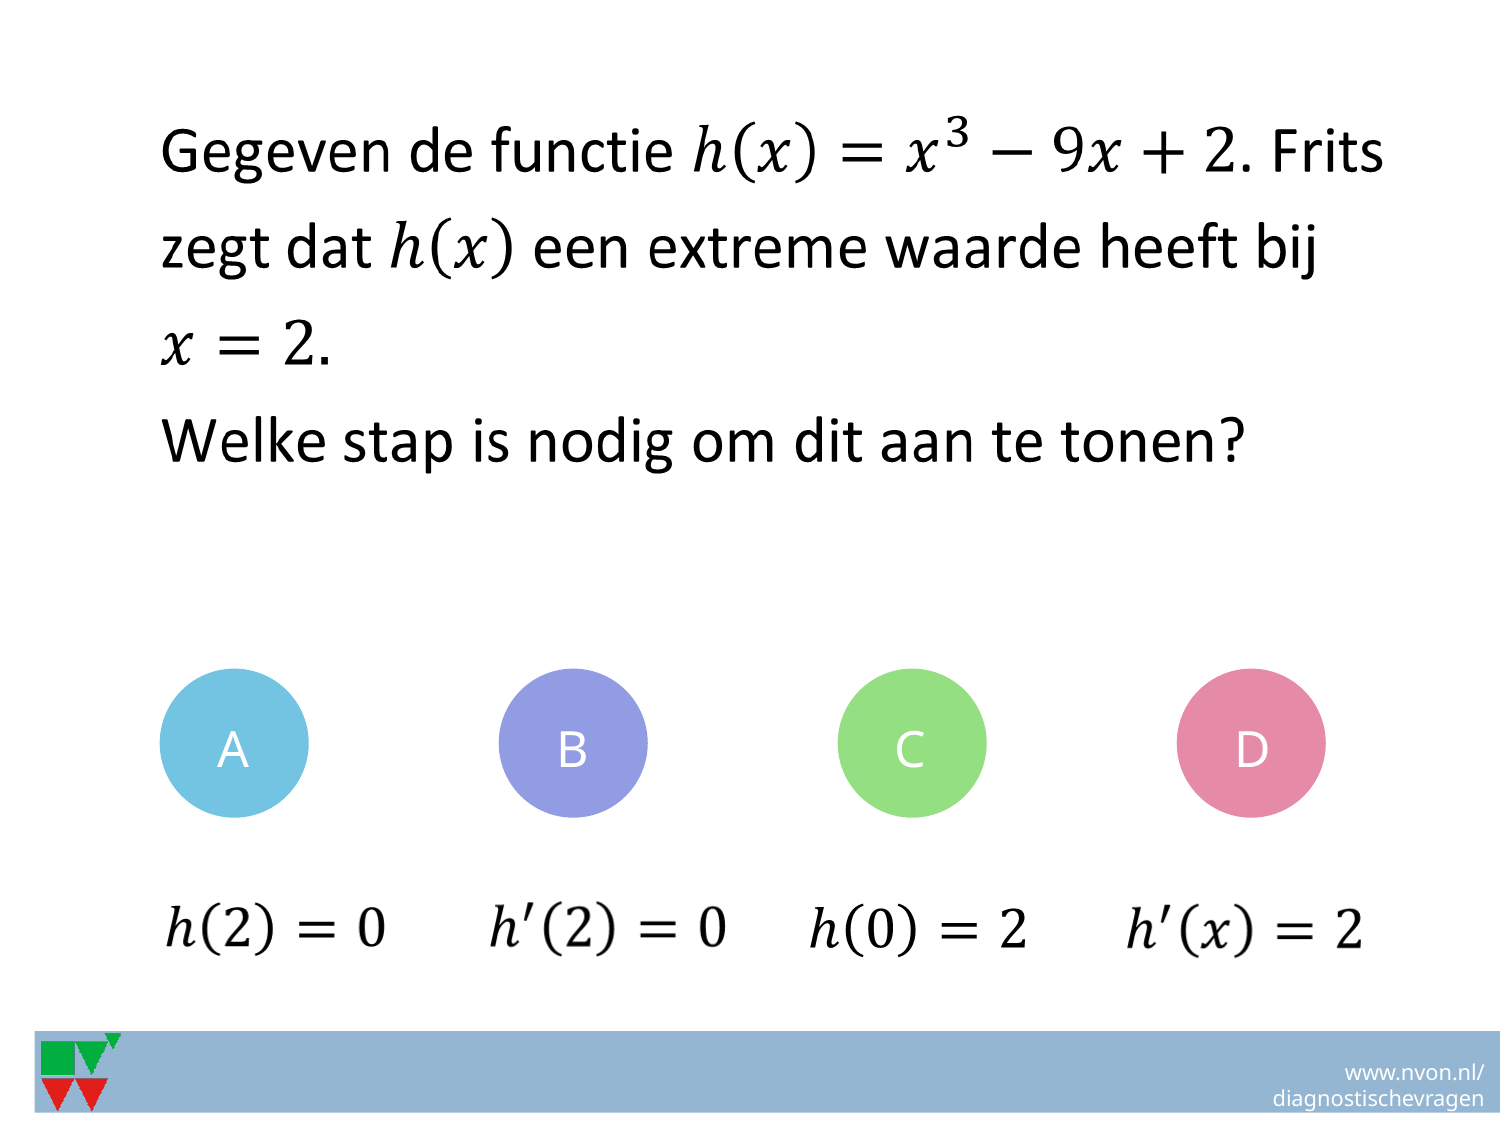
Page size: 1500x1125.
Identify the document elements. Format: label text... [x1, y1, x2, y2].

text_box www.nvon.nl/diagnostischevragen [1119, 1051, 1500, 1119]
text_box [1176, 668, 1326, 818]
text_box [498, 668, 648, 818]
text_box [479, 888, 738, 960]
text_box [790, 878, 1060, 975]
text_box [1112, 835, 1391, 1018]
text_box [126, 1031, 1500, 1113]
title [119, 90, 1450, 568]
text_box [837, 668, 987, 818]
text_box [159, 668, 309, 818]
text_box [159, 889, 393, 960]
picture [34, 1026, 123, 1113]
